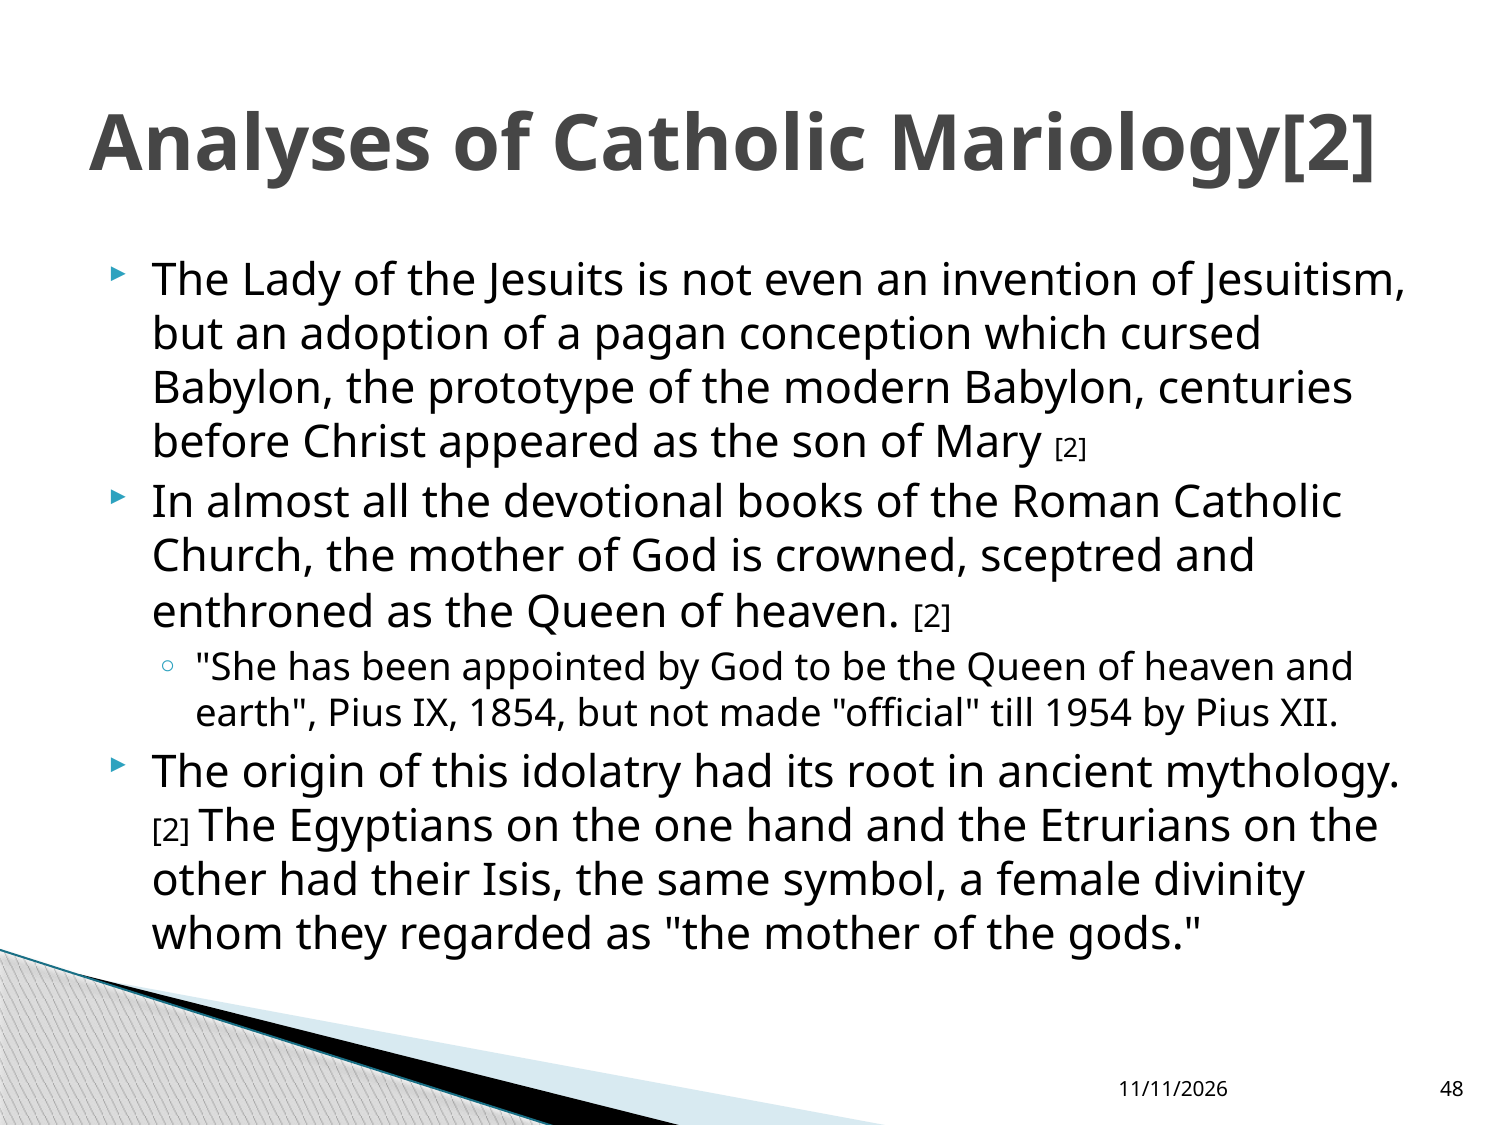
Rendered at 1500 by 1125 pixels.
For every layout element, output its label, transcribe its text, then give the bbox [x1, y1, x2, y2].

title Analyses of Catholic Mariology[2] [75, 45, 1425, 233]
list The Lady of the Jesuits is not even an invention of Jesuitism, but an adoption of a pagan conception which cursed Babylon, the prototype of the modern Babylon, centuries before Christ appeared as the son of Mary [2] In almost all the devotional books of the Roman Catholic Church, the mother of God is crowned, sceptred and enthroned as the Queen of heaven. [2] "She has been appointed by God to be the Queen of heaven and earth", Pius IX, 1854, but not made "official" till 1954 by Pius XII. The origin of this idolatry had its root in ancient mythology. [2] The Egyptians on the one hand and the Etrurians on the other had their Isis, the same symbol, a female divinity whom they regarded as "the mother of the gods." [75, 243, 1425, 986]
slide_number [1103, 1051, 1418, 1112]
slide_number 48 [1418, 1051, 1479, 1112]
